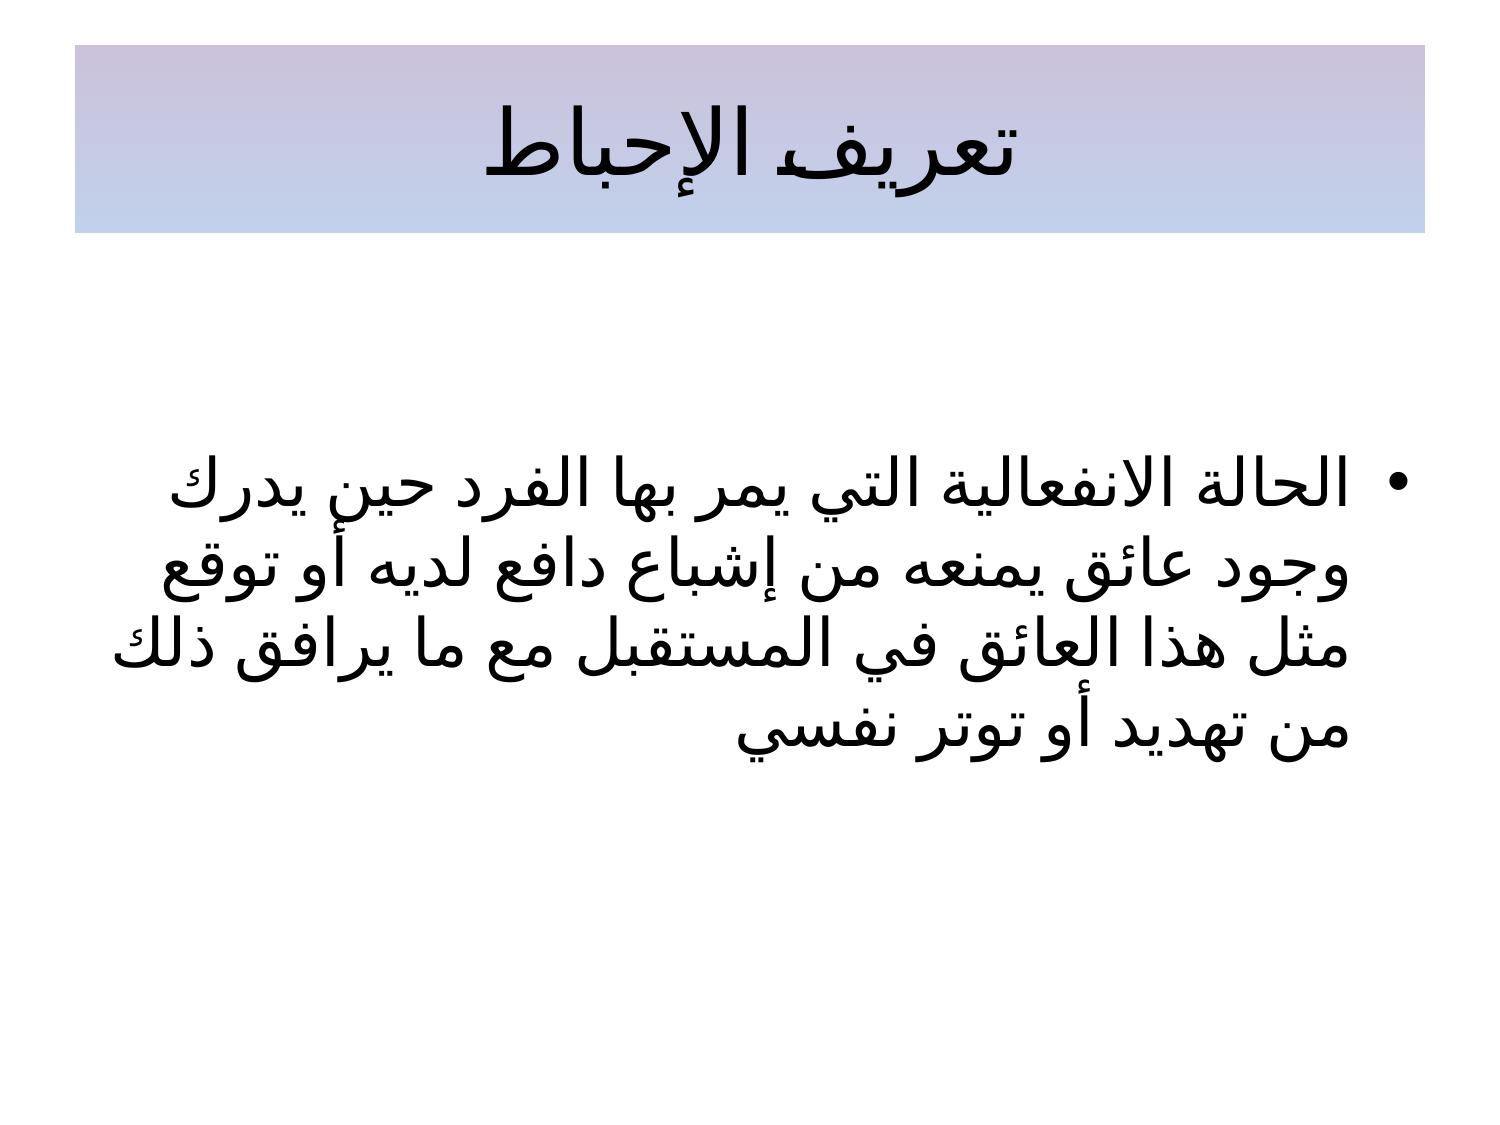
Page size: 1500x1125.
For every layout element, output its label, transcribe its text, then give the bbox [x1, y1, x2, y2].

list الحالة الانفعالية التي يمر بها الفرد حين يدرك وجود عائق يمنعه من إشباع دافع لديه أو توقع مثل هذا العائق في المستقبل مع ما يرافق ذلك من تهديد أو توتر نفسي [75, 432, 1425, 1005]
title تعريف الإحباط [75, 45, 1425, 233]
